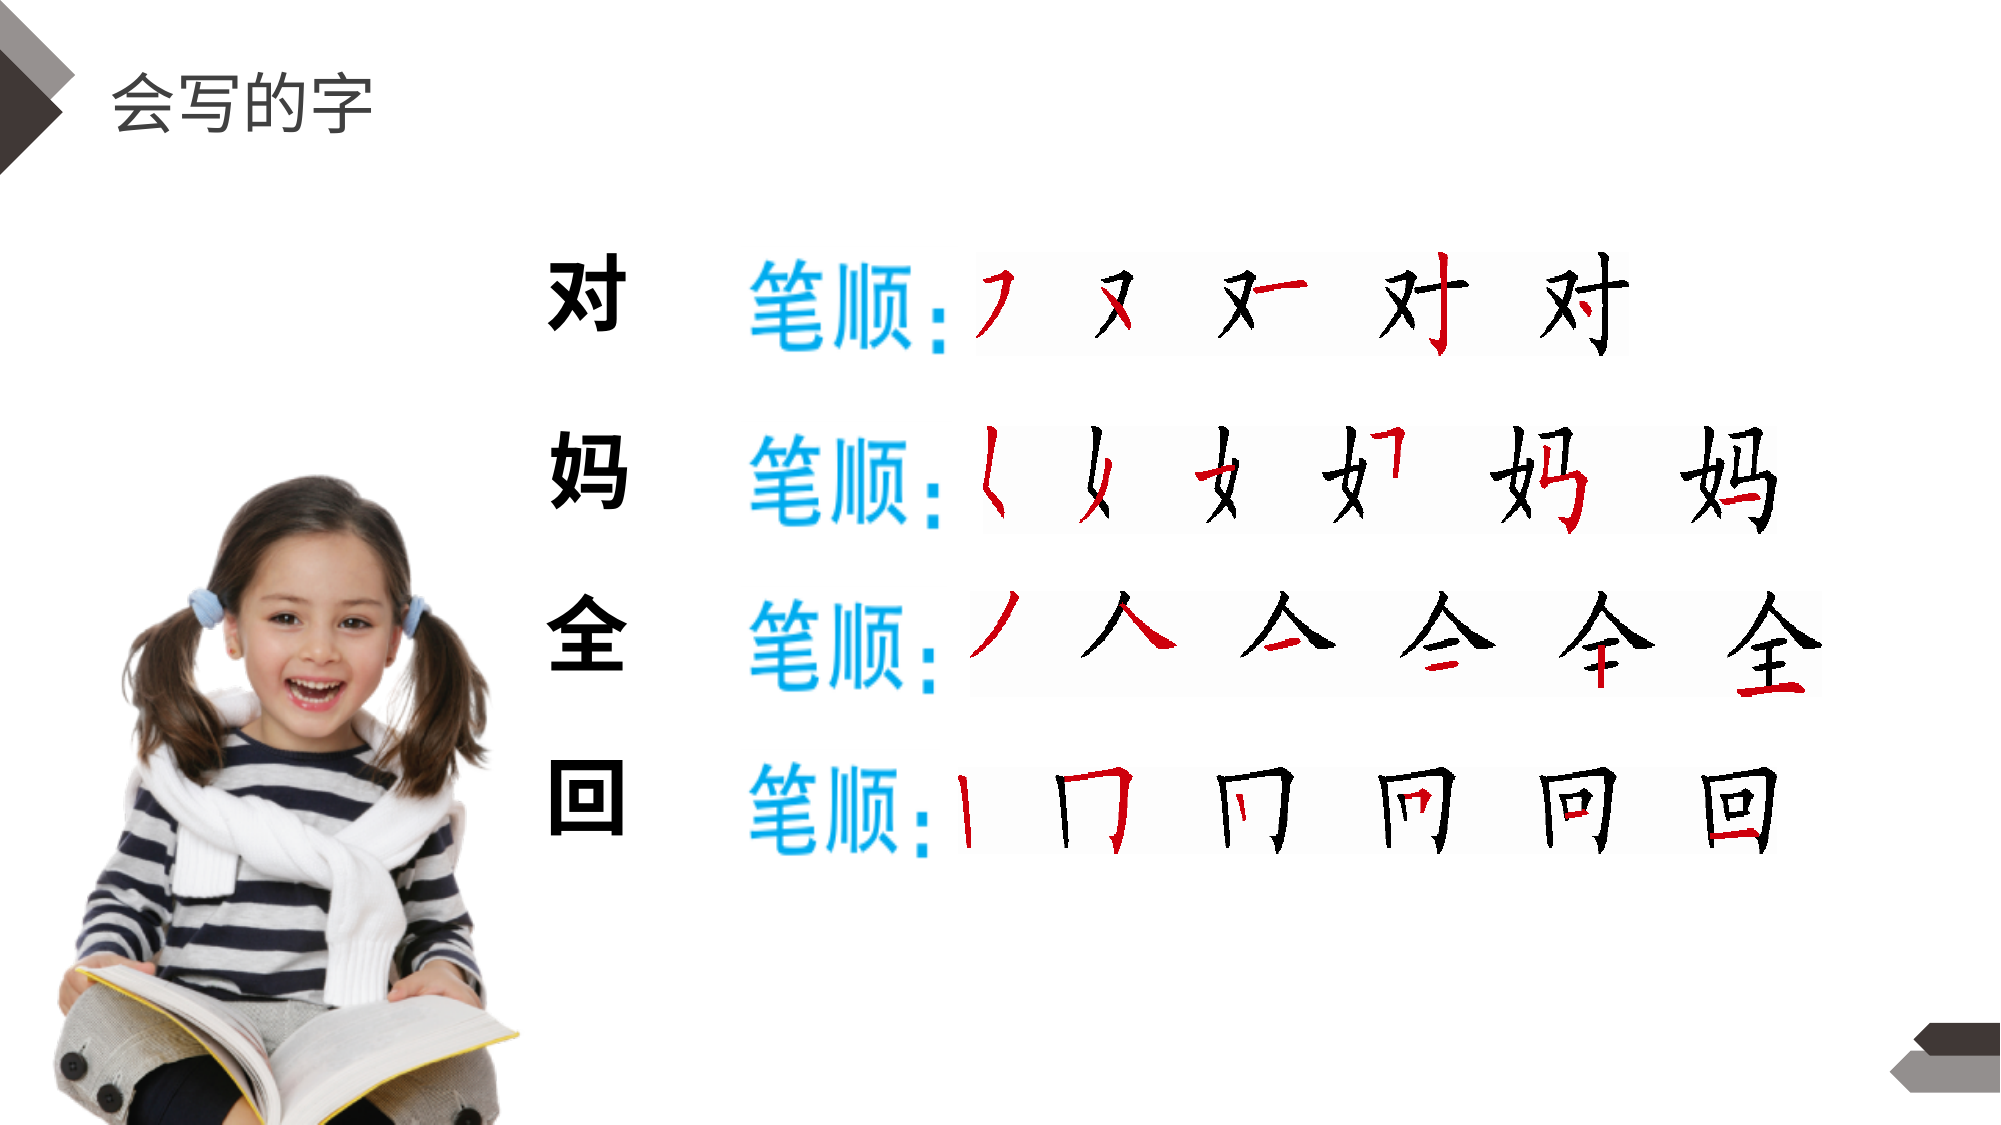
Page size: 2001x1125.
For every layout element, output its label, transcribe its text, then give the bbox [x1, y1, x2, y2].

text_box 全 [531, 574, 662, 689]
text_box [741, 244, 1629, 364]
text_box 妈 [533, 412, 666, 527]
text_box 对 [530, 234, 662, 350]
text_box 回 [531, 738, 662, 853]
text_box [741, 420, 1777, 539]
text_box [741, 748, 1777, 868]
text_box 会写的字 [94, 54, 772, 150]
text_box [741, 585, 1822, 704]
picture [33, 467, 531, 1125]
